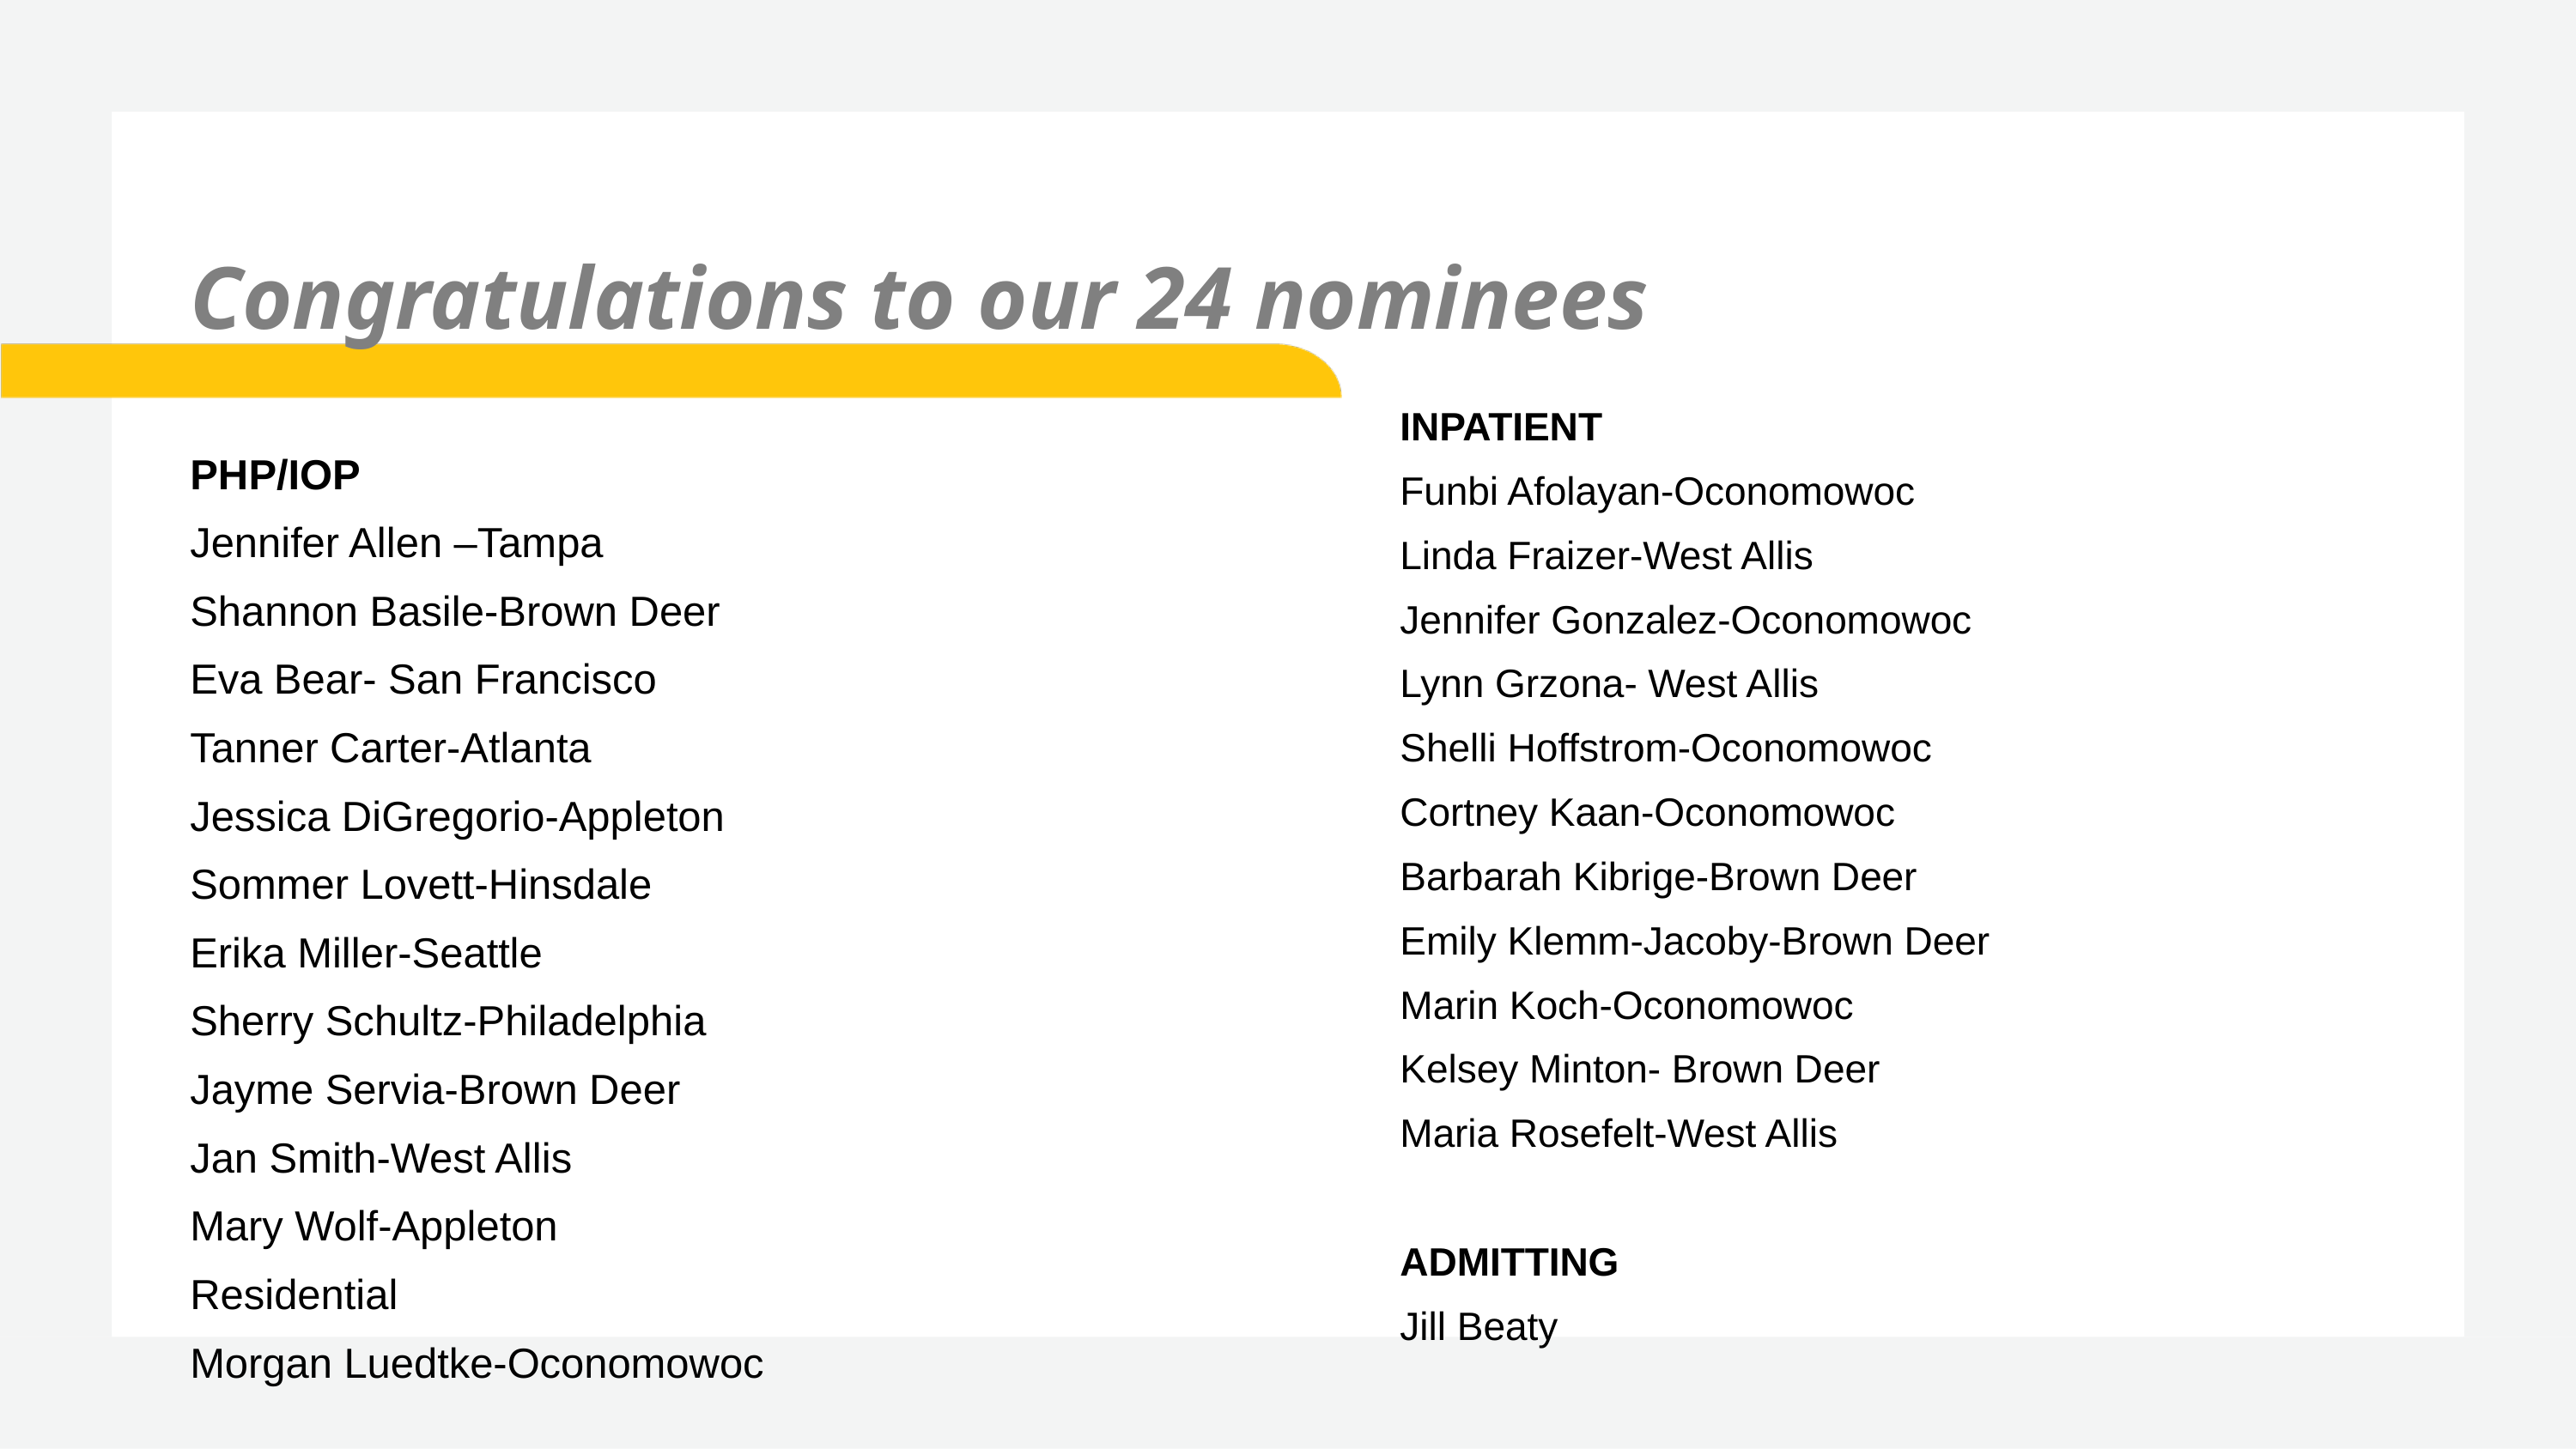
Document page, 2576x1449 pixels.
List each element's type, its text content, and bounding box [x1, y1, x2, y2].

list PHP/IOP Jennifer Allen –Tampa Shannon Basile-Brown Deer Eva Bear- San Francisco Tanner Carter-Atlanta Jessica DiGregorio-Appleton Sommer Lovett-Hinsdale Erika Miller-Seattle Sherry Schultz-Philadelphia Jayme Servia-Brown Deer Jan Smith-West Allis Mary Wolf-Appleton Residential Morgan Luedtke-Oconomowoc [177, 440, 1273, 1403]
picture [0, 342, 1342, 398]
title Congratulations to our 24 nominees [177, 214, 2399, 375]
list INPATIENT Funbi Afolayan-Oconomowoc Linda Fraizer-West Allis Jennifer Gonzalez-Oconomowoc Lynn Grzona- West Allis Shelli Hoffstrom-Oconomowoc Cortney Kaan-Oconomowoc Barbarah Kibrige-Brown Deer Emily Klemm-Jacoby-Brown Deer Marin Koch-Oconomowoc Kelsey Minton- Brown Deer Maria Rosefelt-West Allis ADMITTING Jill Beaty [1387, 395, 2482, 1356]
